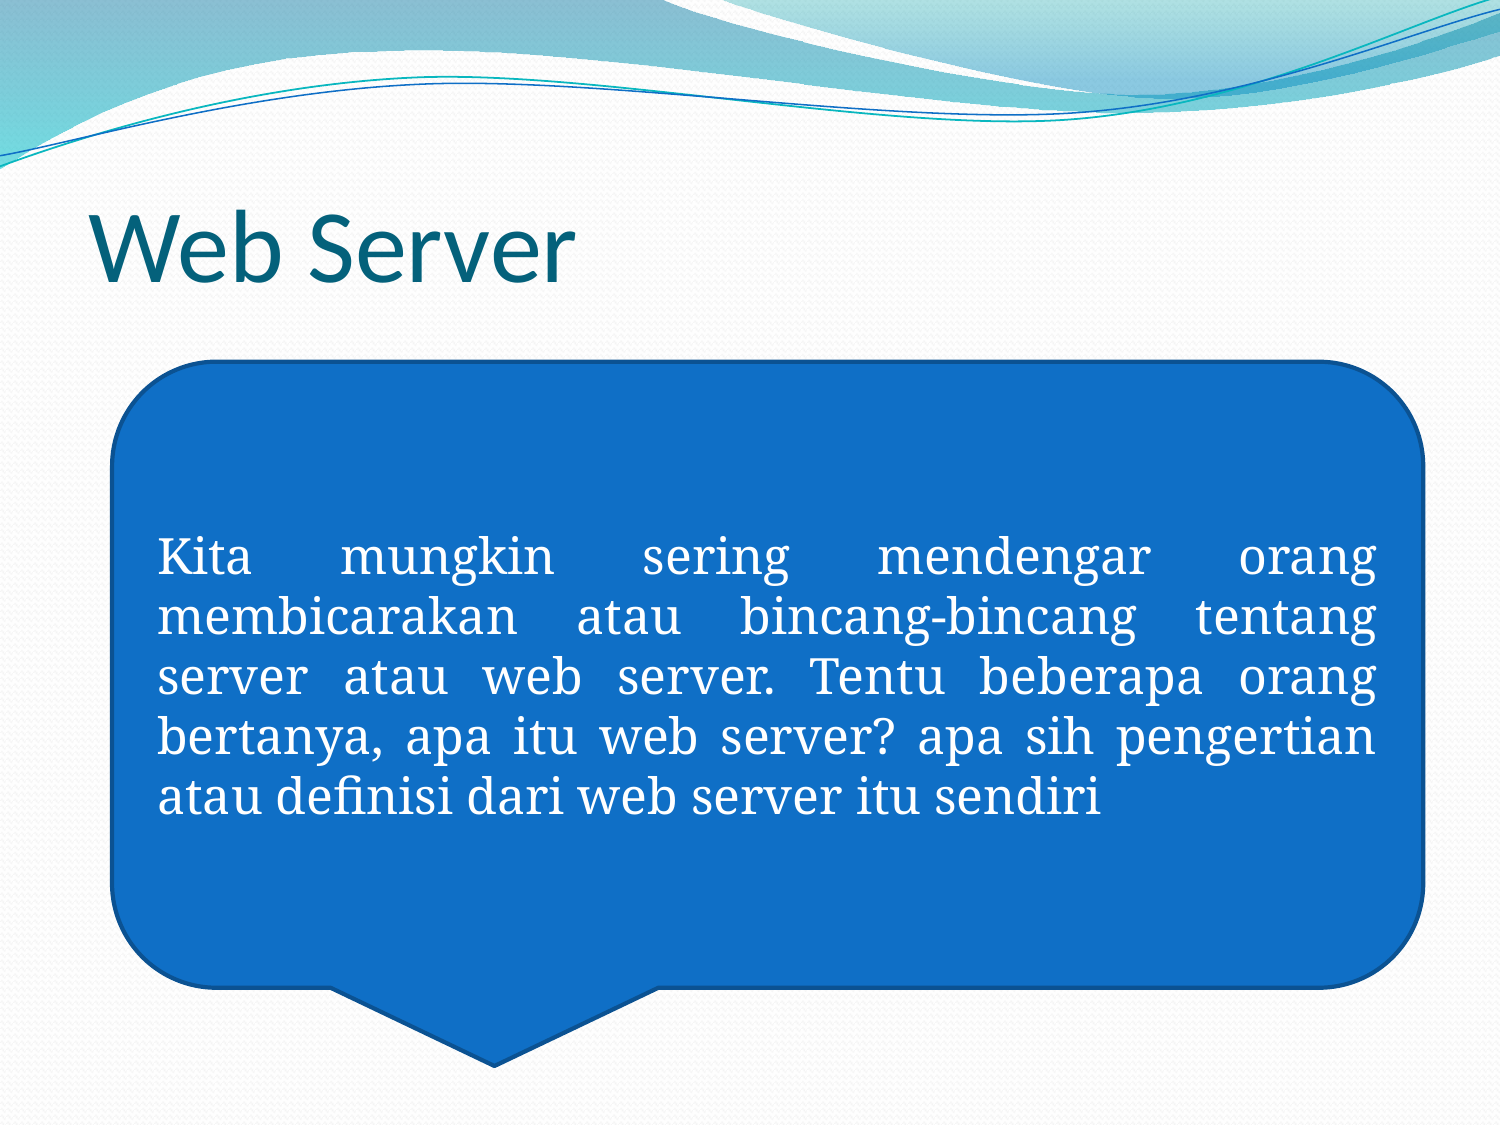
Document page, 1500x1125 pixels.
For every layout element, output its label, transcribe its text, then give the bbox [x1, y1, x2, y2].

text_box Kita mungkin sering mendengar orang membicarakan atau bincang-bincang tentang server atau web server. Tentu beberapa orang bertanya, apa itu web server? apa sih pengertian atau definisi dari web server itu sendiri [109, 359, 1426, 1068]
title Web Server [88, 115, 1425, 303]
